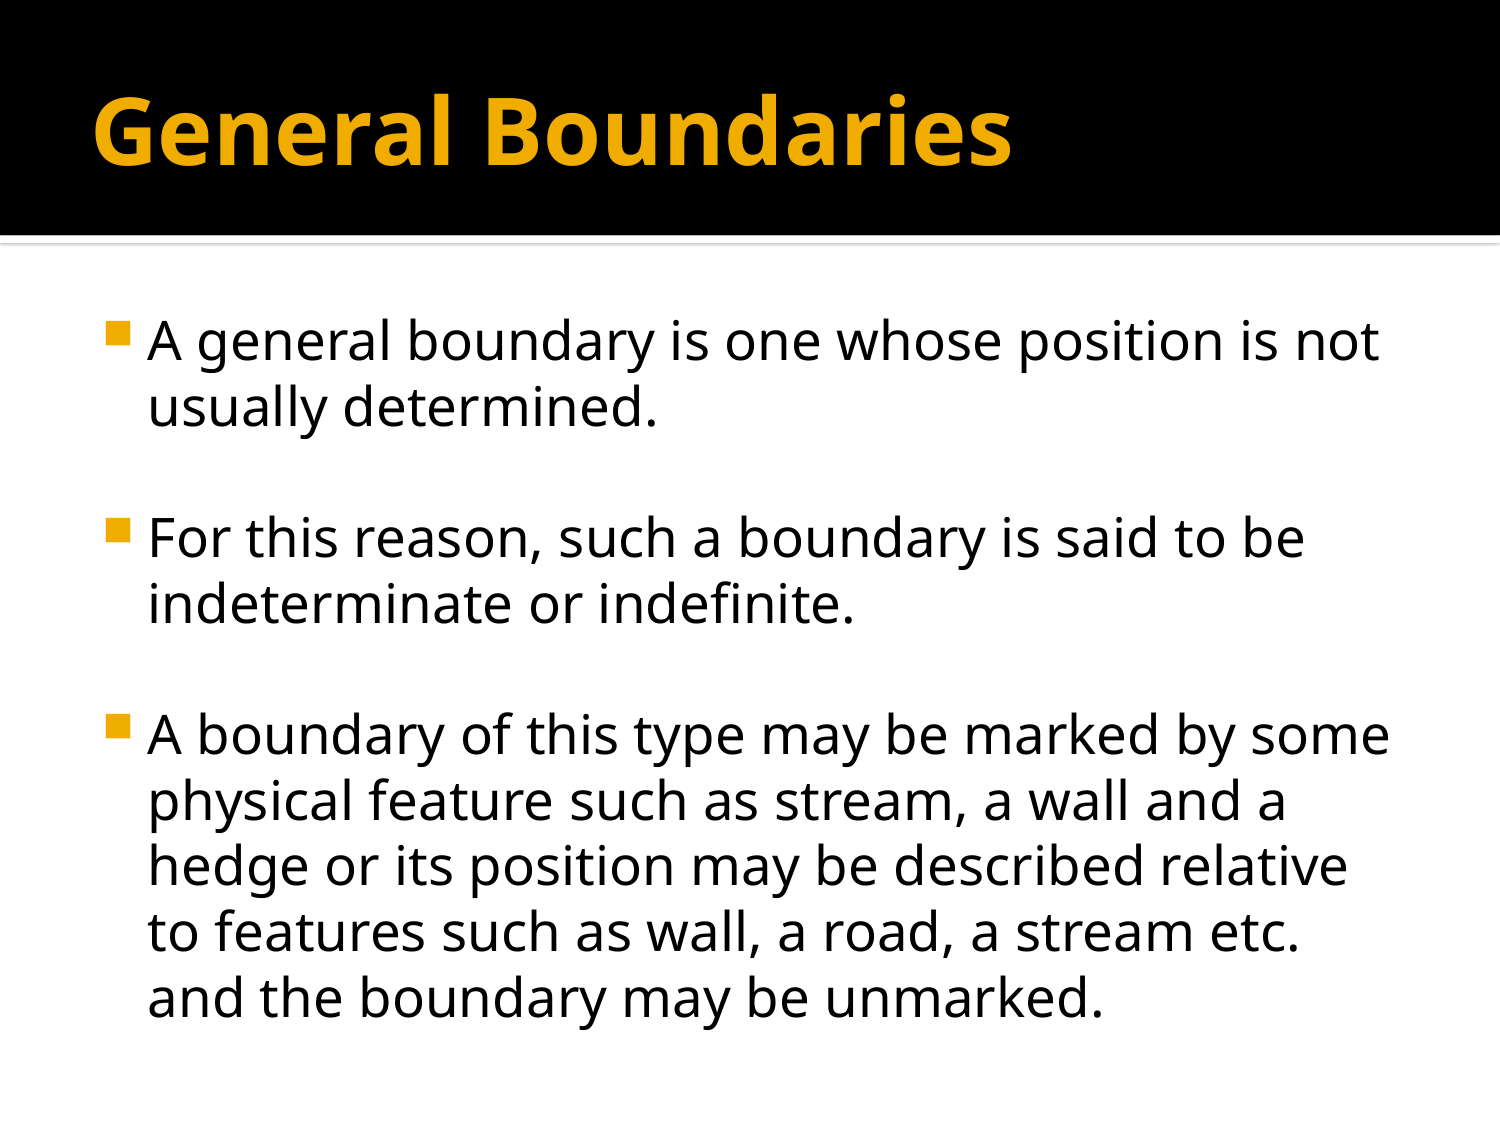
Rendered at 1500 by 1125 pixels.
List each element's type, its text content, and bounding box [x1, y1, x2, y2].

list A general boundary is one whose position is not usually determined. For this reason, such a boundary is said to be indeterminate or indefinite. A boundary of this type may be marked by some physical feature such as stream, a wall and a hedge or its position may be described relative to features such as wall, a road, a stream etc. and the boundary may be unmarked. [75, 291, 1425, 1050]
title General Boundaries [75, 25, 1425, 231]
